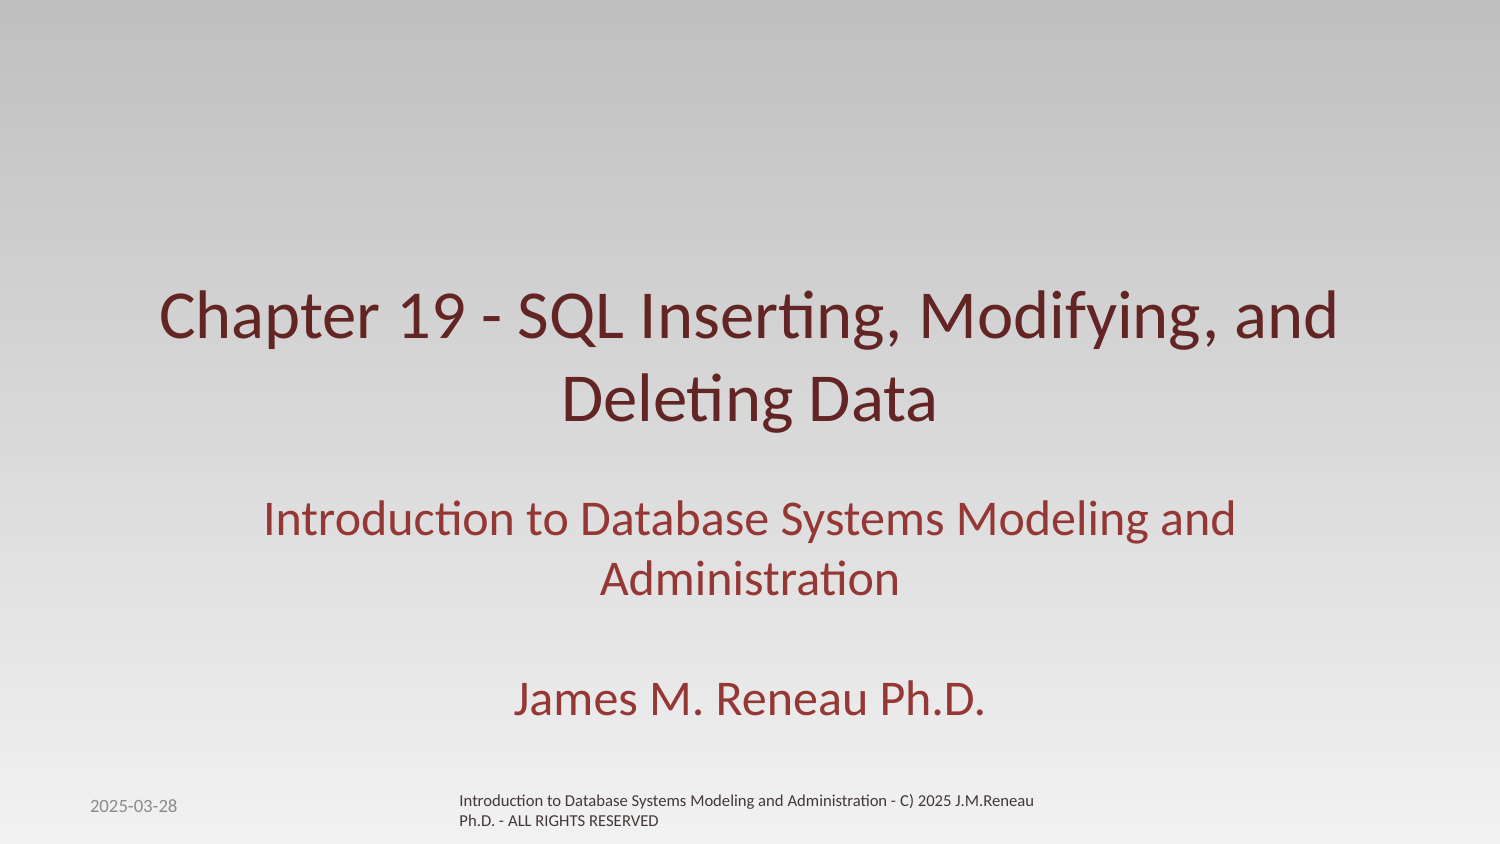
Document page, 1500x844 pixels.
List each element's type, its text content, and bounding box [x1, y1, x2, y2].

subtitle Introduction to Database Systems Modeling and Administration James M. Reneau Ph.D. [225, 478, 1275, 694]
footer Introduction to Database Systems Modeling and Administration - C) 2025 J.M.Reneau Ph.D. - ALL RIGHTS RESERVED [444, 782, 1055, 827]
title Chapter 19 - SQL Inserting, Modifying, and Deleting Data [112, 262, 1388, 443]
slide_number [75, 782, 425, 827]
